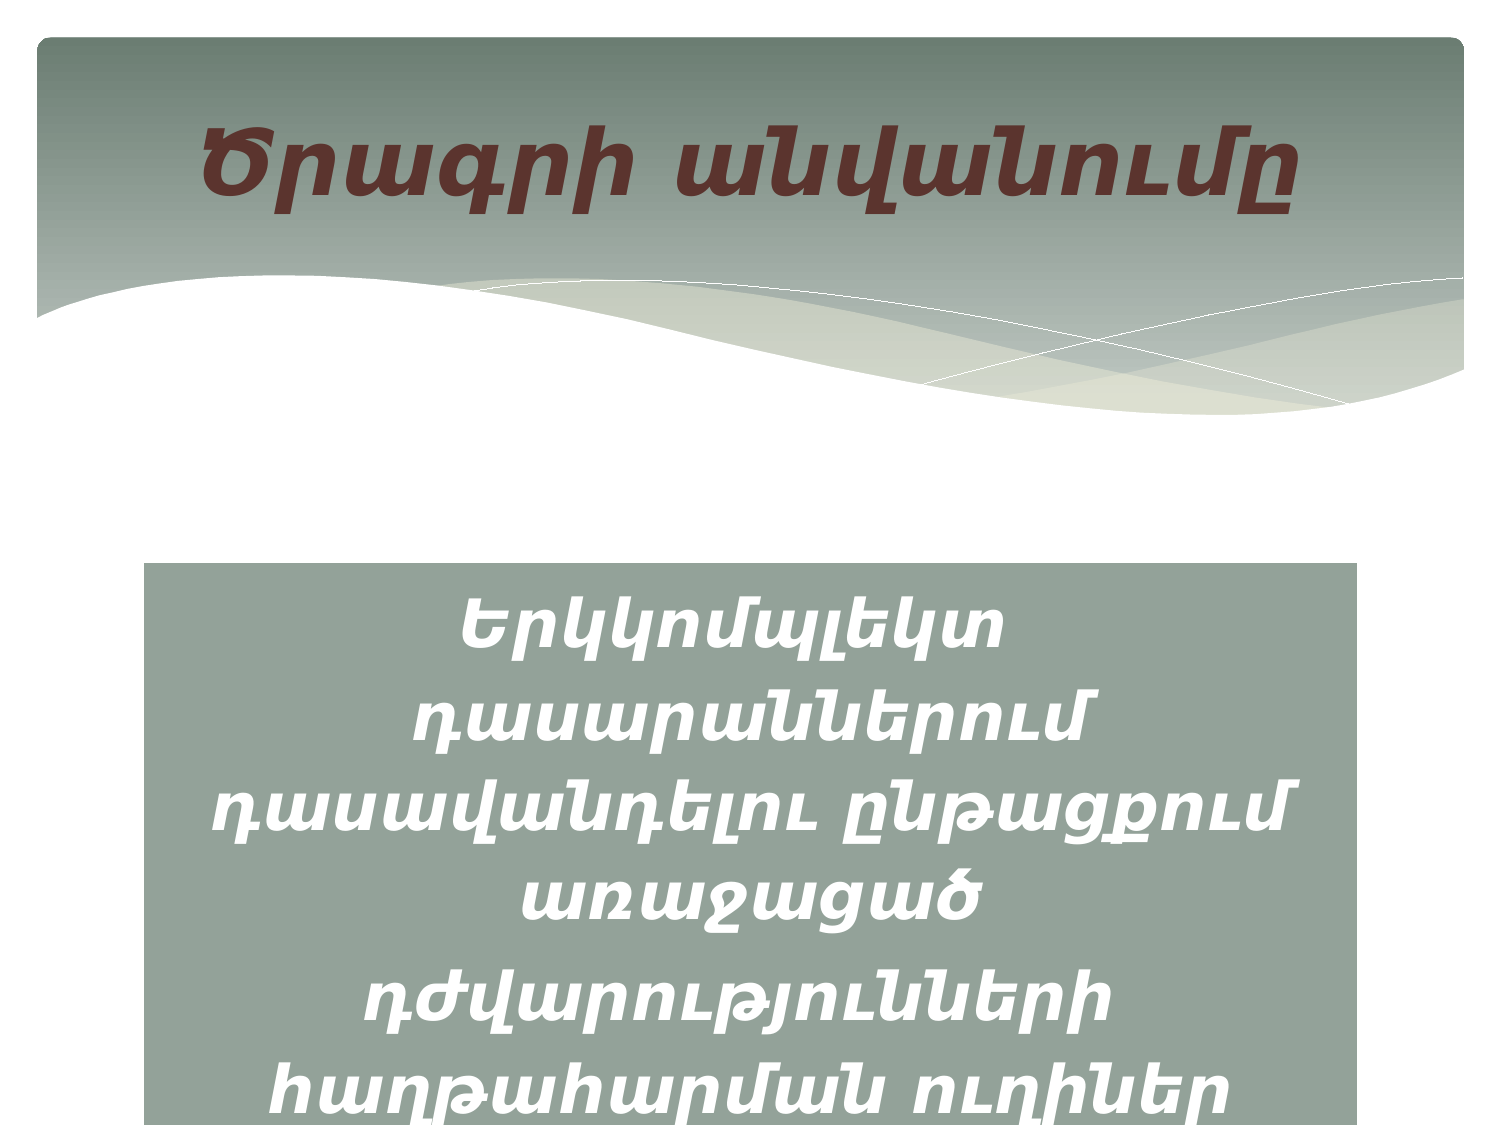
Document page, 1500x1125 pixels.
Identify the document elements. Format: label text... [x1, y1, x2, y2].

title Ծրագրի անվանումը [75, 55, 1425, 261]
table_header Երկկոմպլեկտ դասարաններում դասավանդելու ընթացքում առաջացած դժվարությունների հաղթահարման ուղիներ [144, 563, 1357, 1125]
